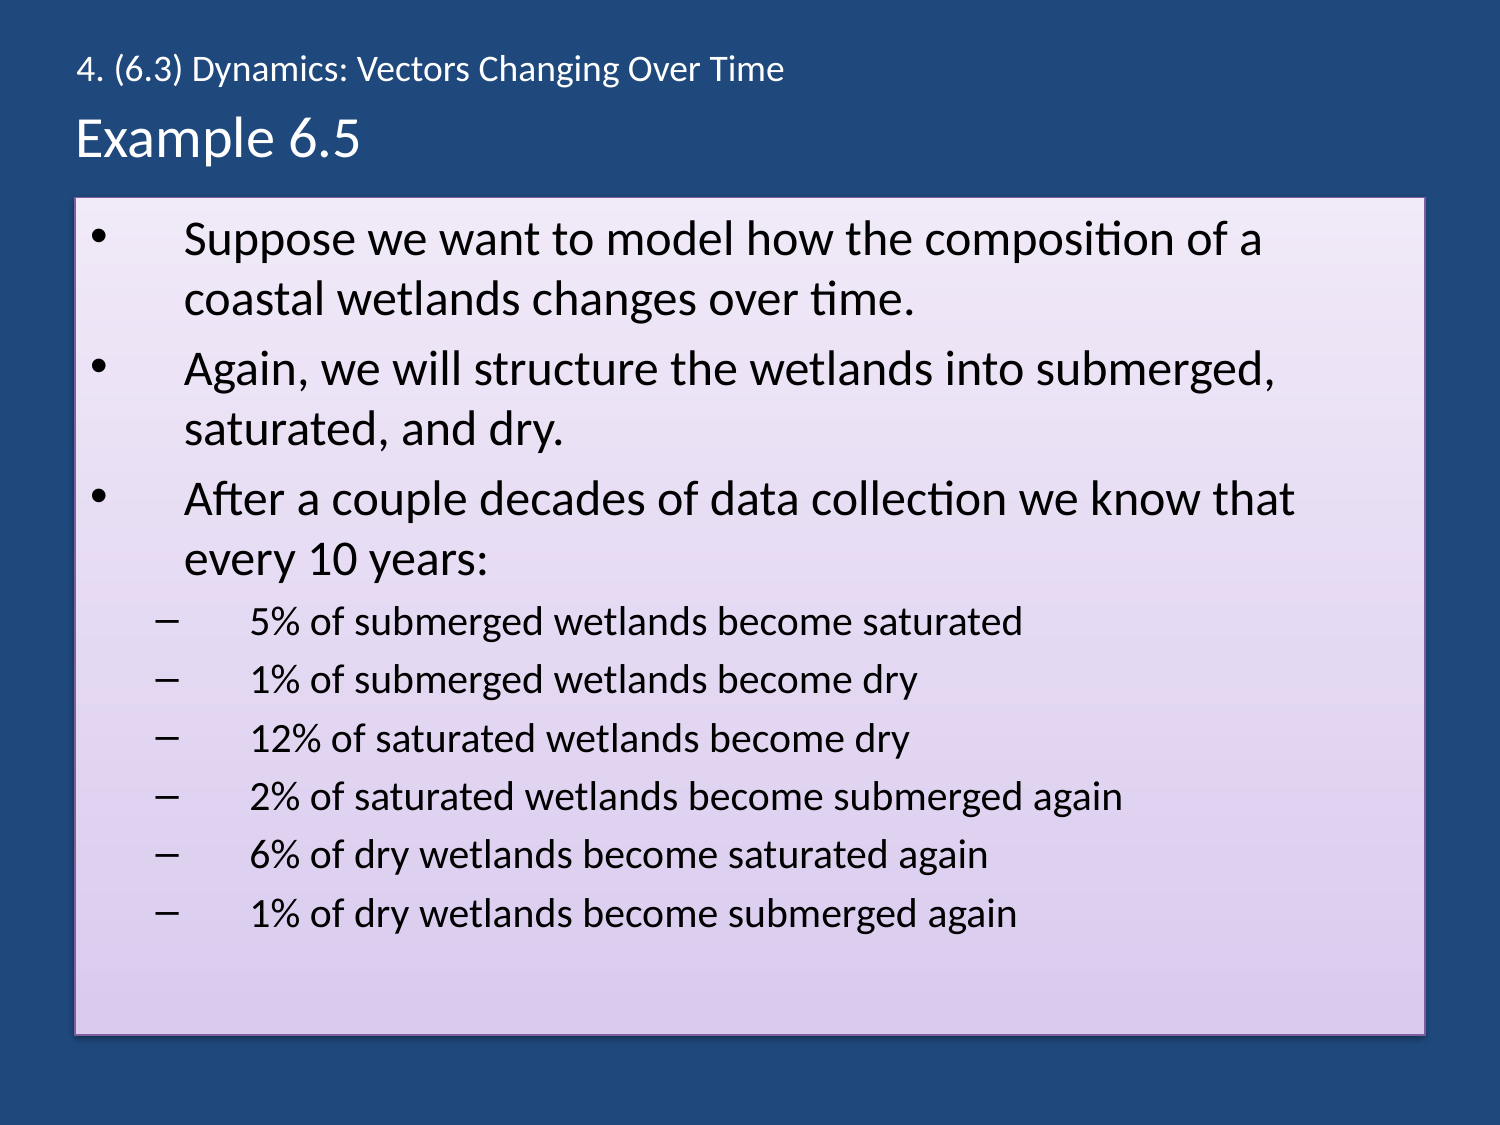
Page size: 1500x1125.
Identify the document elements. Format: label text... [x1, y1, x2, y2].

title Example 6.5 [60, 93, 1411, 175]
list Suppose we want to model how the composition of a coastal wetlands changes over time. Again, we will structure the wetlands into submerged, saturated, and dry. After a couple decades of data collection we know that every 10 years: 5% of submerged wetlands become saturated 1% of submerged wetlands become dry 12% of saturated wetlands become dry 2% of saturated wetlands become submerged again 6% of dry wetlands become saturated again 1% of dry wetlands become submerged again [74, 197, 1426, 1036]
text_box 4. (6.3) Dynamics: Vectors Changing Over Time [61, 36, 1402, 96]
